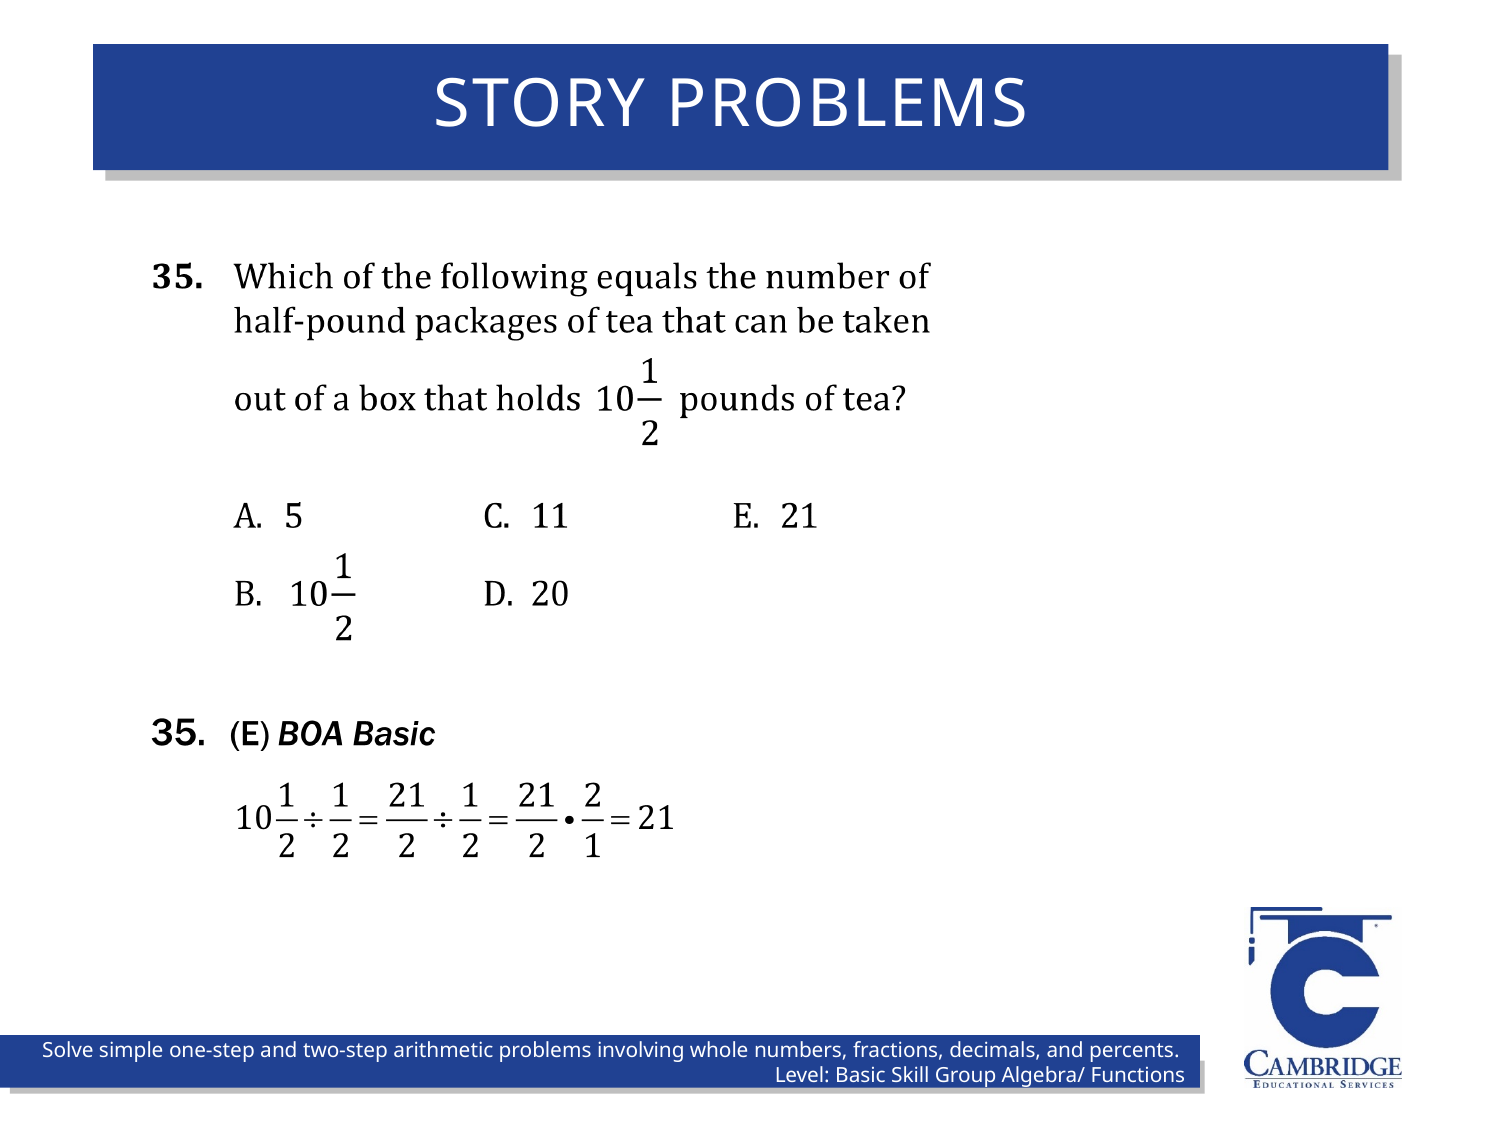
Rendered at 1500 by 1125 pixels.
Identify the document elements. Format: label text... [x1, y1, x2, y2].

text_box [9, 1059, 1206, 1095]
picture [147, 708, 676, 868]
text_box [104, 53, 1403, 182]
footer Solve simple one-step and two-step arithmetic problems involving whole numbers, fractions, decimals, and percents. Level: Basic Skill Group Algebra/ Functions [0, 1035, 1200, 1088]
title Story problems [93, 44, 1389, 171]
picture [147, 257, 936, 666]
picture [1244, 907, 1403, 1088]
